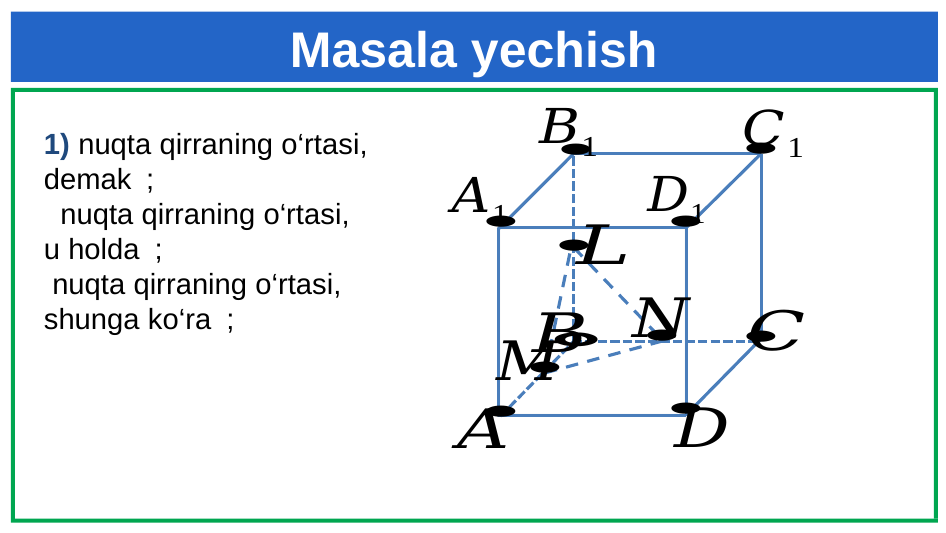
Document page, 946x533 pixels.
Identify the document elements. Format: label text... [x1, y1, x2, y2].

text_box [47, 107, 898, 301]
picture [497, 248, 689, 417]
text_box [500, 338, 577, 417]
picture [577, 342, 689, 417]
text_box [686, 339, 761, 415]
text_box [685, 153, 762, 228]
title Masala yechish [10, 15, 936, 107]
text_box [497, 153, 574, 230]
picture [497, 225, 689, 247]
